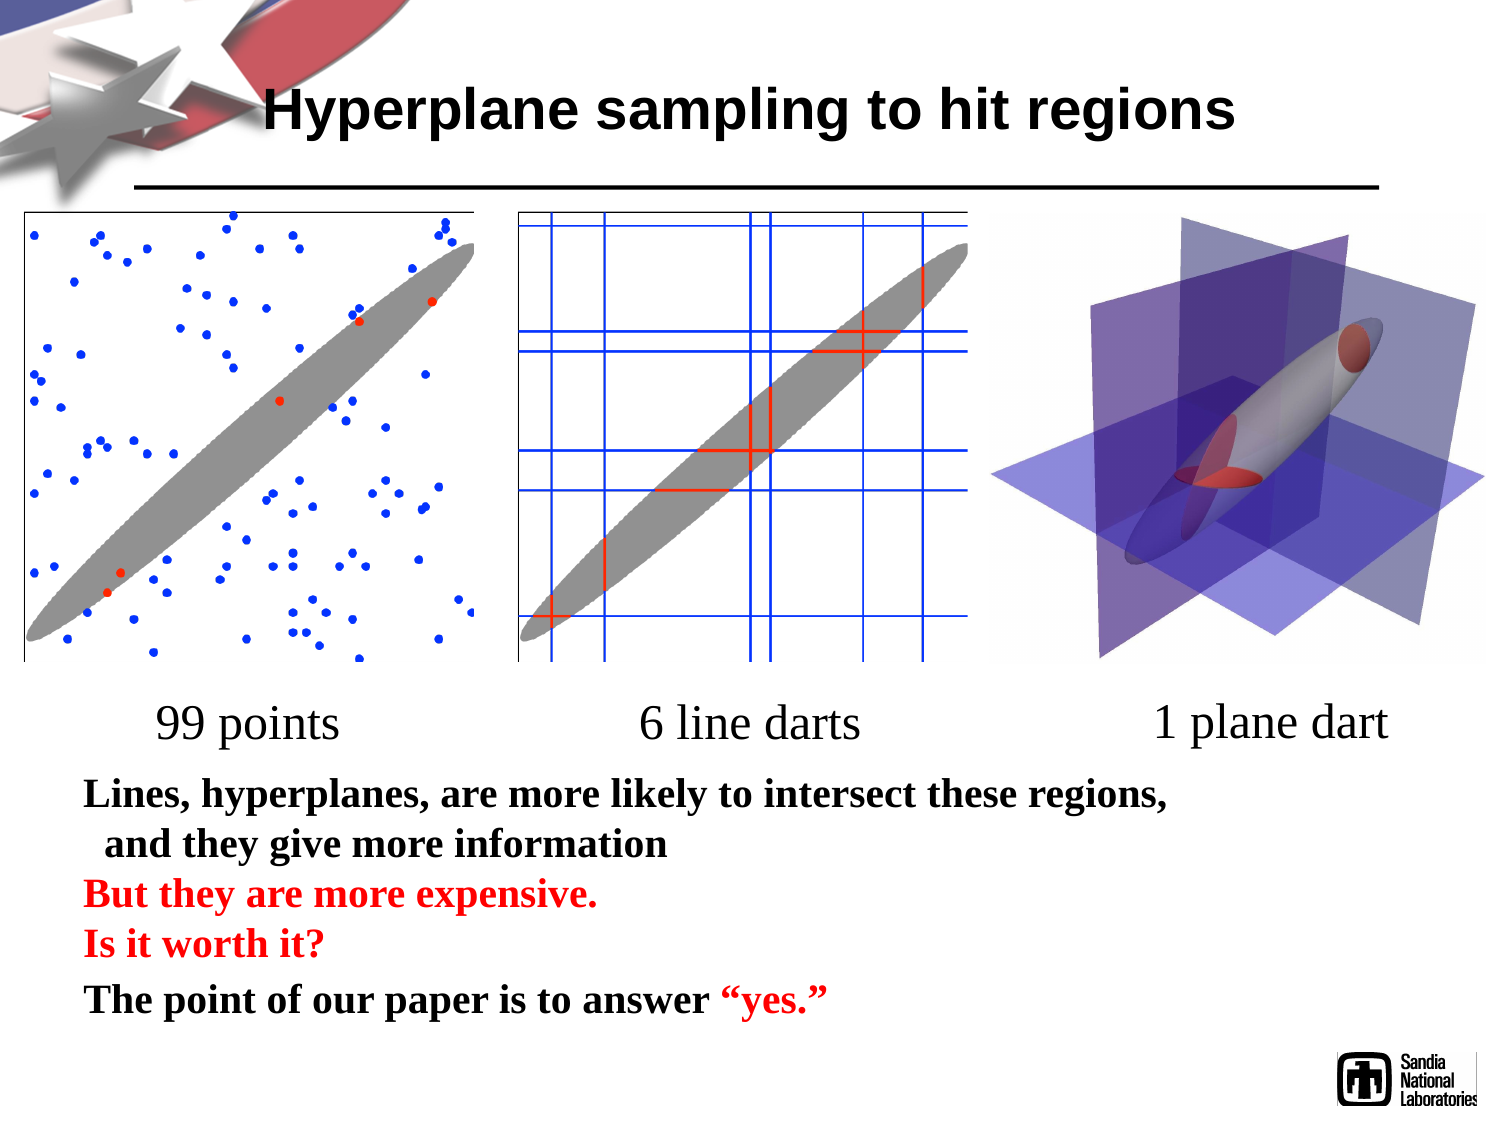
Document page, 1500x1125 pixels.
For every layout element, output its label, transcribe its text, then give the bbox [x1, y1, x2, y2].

picture [517, 210, 968, 662]
text_box 99 points [140, 681, 356, 757]
text_box 6 line darts [624, 681, 877, 757]
picture [989, 212, 1486, 664]
text_box 1 plane dart [1137, 681, 1404, 756]
title Hyperplane sampling to hit regions [111, 22, 1388, 190]
picture [23, 211, 475, 662]
text_box Lines, hyperplanes, are more likely to intersect these regions, and they give more information But they are more expensive. Is it worth it? [68, 758, 1194, 974]
text_box The point of our paper is to answer “yes.” [68, 964, 844, 1029]
